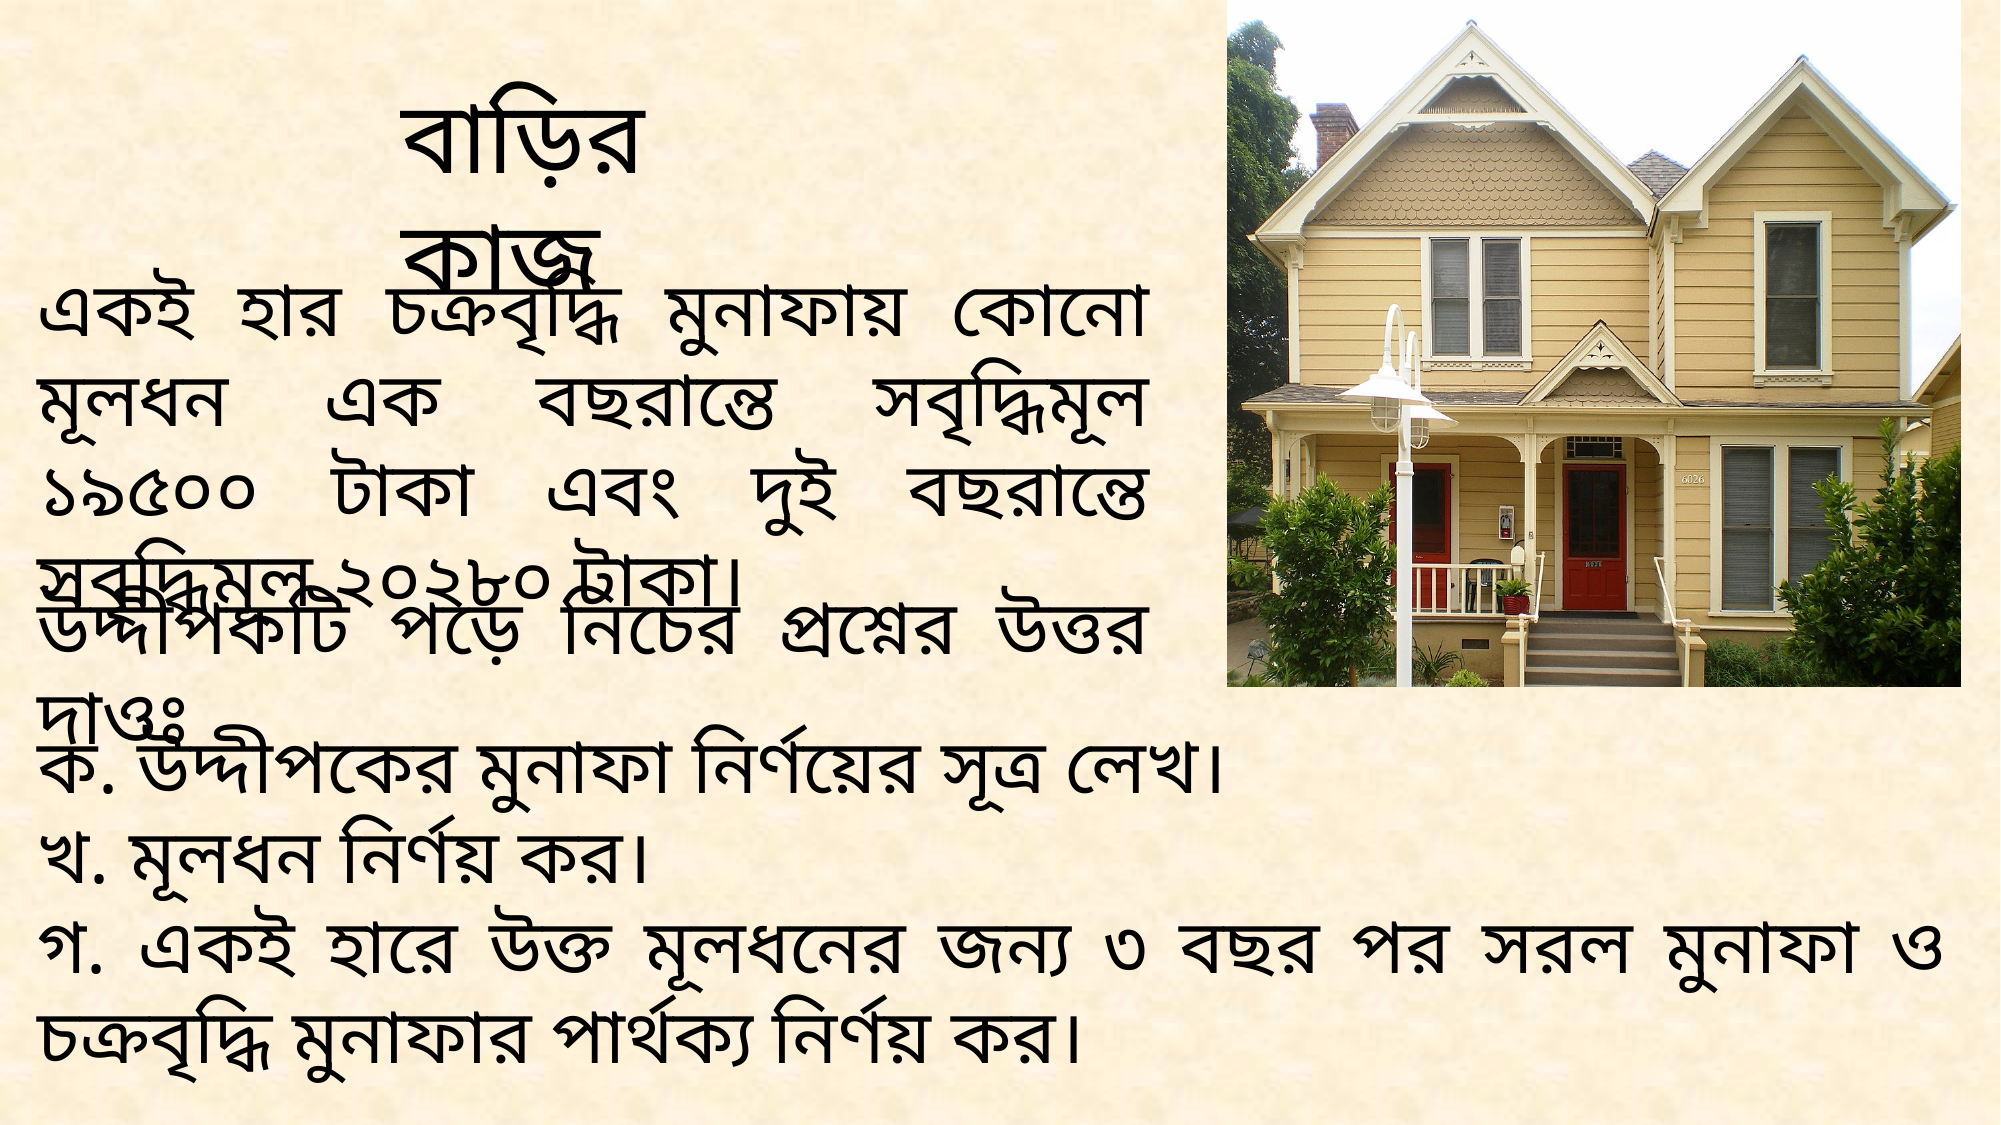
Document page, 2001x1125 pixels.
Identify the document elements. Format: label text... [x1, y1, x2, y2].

text_box একই হার চক্রবৃদ্ধি মুনাফায় কোনো মূলধন এক বছরান্তে সবৃদ্ধিমূল ১৯৫০০ টাকা এবং দুই বছরান্তে সবৃদ্ধিমূল ২০২৮০ টাকা। [22, 254, 1165, 571]
text_box ক. উদ্দীপকের মুনাফা নির্ণয়ের সূত্র লেখ। খ. মূলধন নির্ণয় কর। গ. একই হারে উক্ত মূলধনের জন্য ৩ বছর পর সরল মুনাফা ও চক্রবৃদ্ধি মুনাফার পার্থক্য নির্ণয় কর। [22, 710, 1961, 1086]
picture [0, 0, 2001, 1125]
text_box উদ্দীপকটি পড়ে নিচের প্রশ্নের উত্তর দাওঃ [22, 571, 1165, 710]
text_box বাড়ির কাজ [386, 65, 800, 254]
